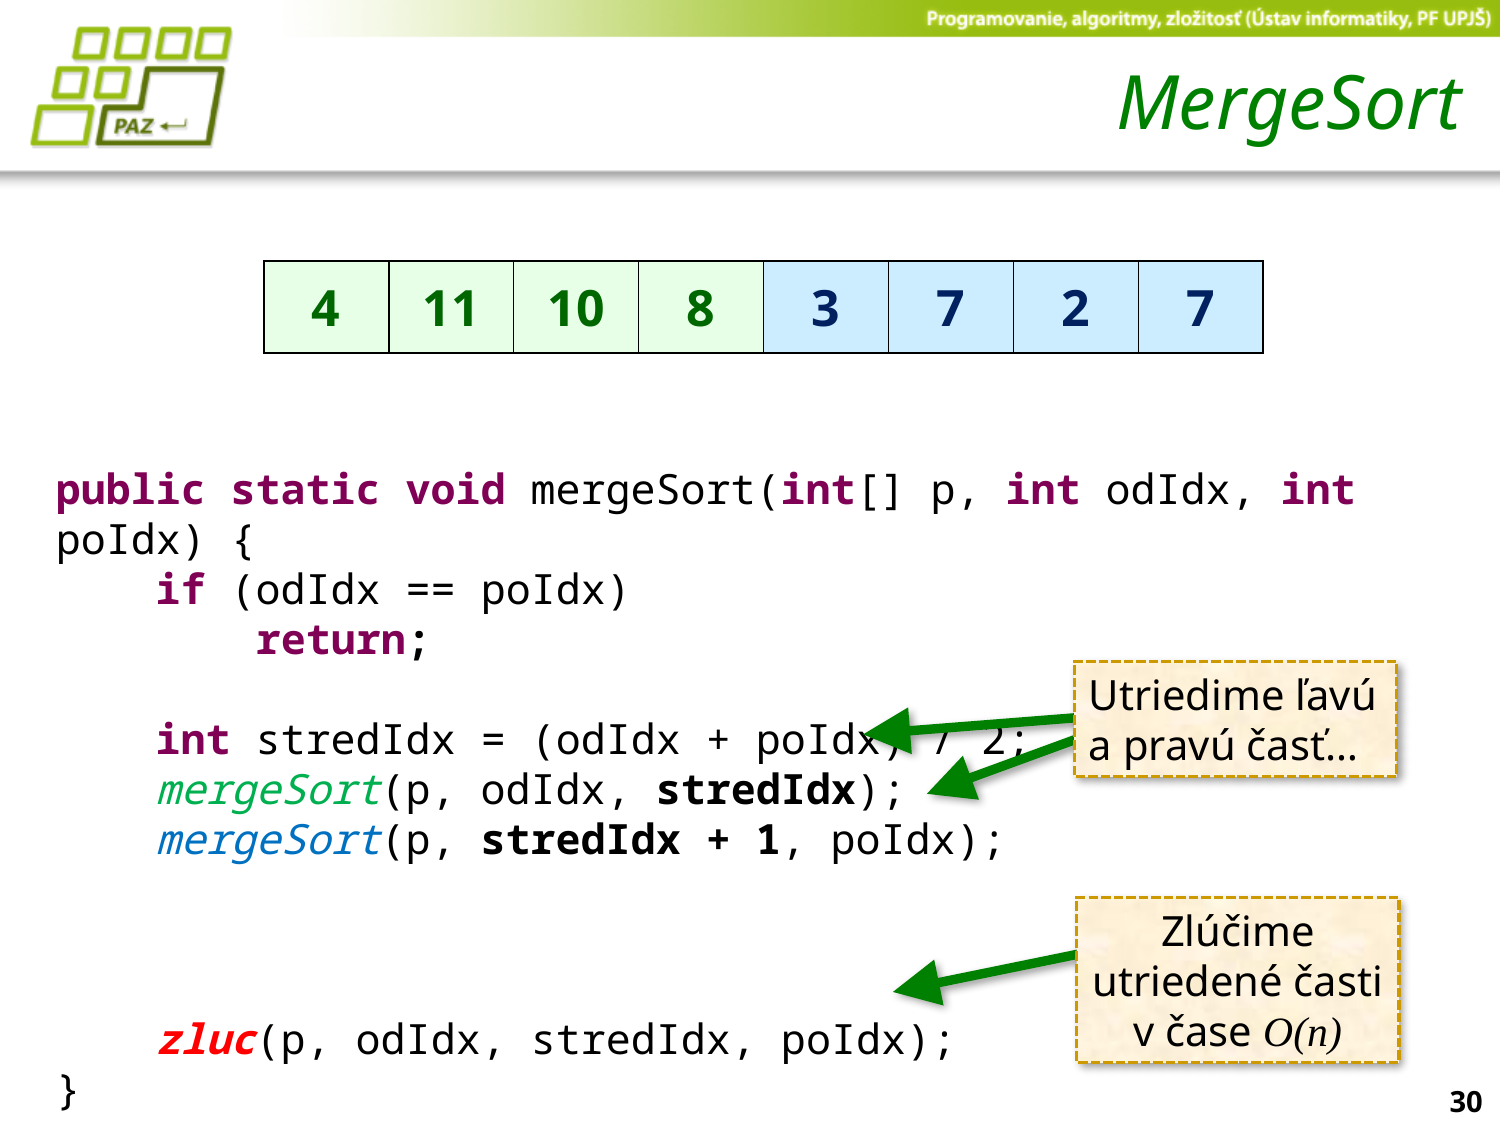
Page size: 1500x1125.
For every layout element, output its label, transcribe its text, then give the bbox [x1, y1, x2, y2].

text_box public static void mergeSort(int[] p, int odIdx, int poIdx) { if (odIdx == poIdx) return; int stredIdx = (odIdx + poIdx) / 2; mergeSort(p, odIdx, stredIdx); mergeSort(p, stredIdx + 1, poIdx); zluc(p, odIdx, stredIdx, poIdx); } [40, 455, 1479, 1121]
table_header 2 [1014, 262, 1138, 352]
table_header 7 [1139, 262, 1262, 352]
text_box [892, 954, 1074, 998]
text_box Zlúčime utriedené časti v čase O(n) [1076, 897, 1400, 1063]
picture [0, 0, 1500, 1125]
table_header 11 [390, 262, 513, 352]
text_box [863, 717, 1072, 744]
table_header 10 [514, 262, 638, 352]
table_header 4 [265, 262, 388, 352]
text_box Utriedime ľavú a pravú časť… [1074, 661, 1397, 777]
title MergeSort [343, 46, 1477, 135]
text_box [926, 740, 1072, 797]
table_header 7 [889, 262, 1013, 352]
table_header 3 [764, 262, 888, 352]
table_header 8 [639, 262, 763, 352]
